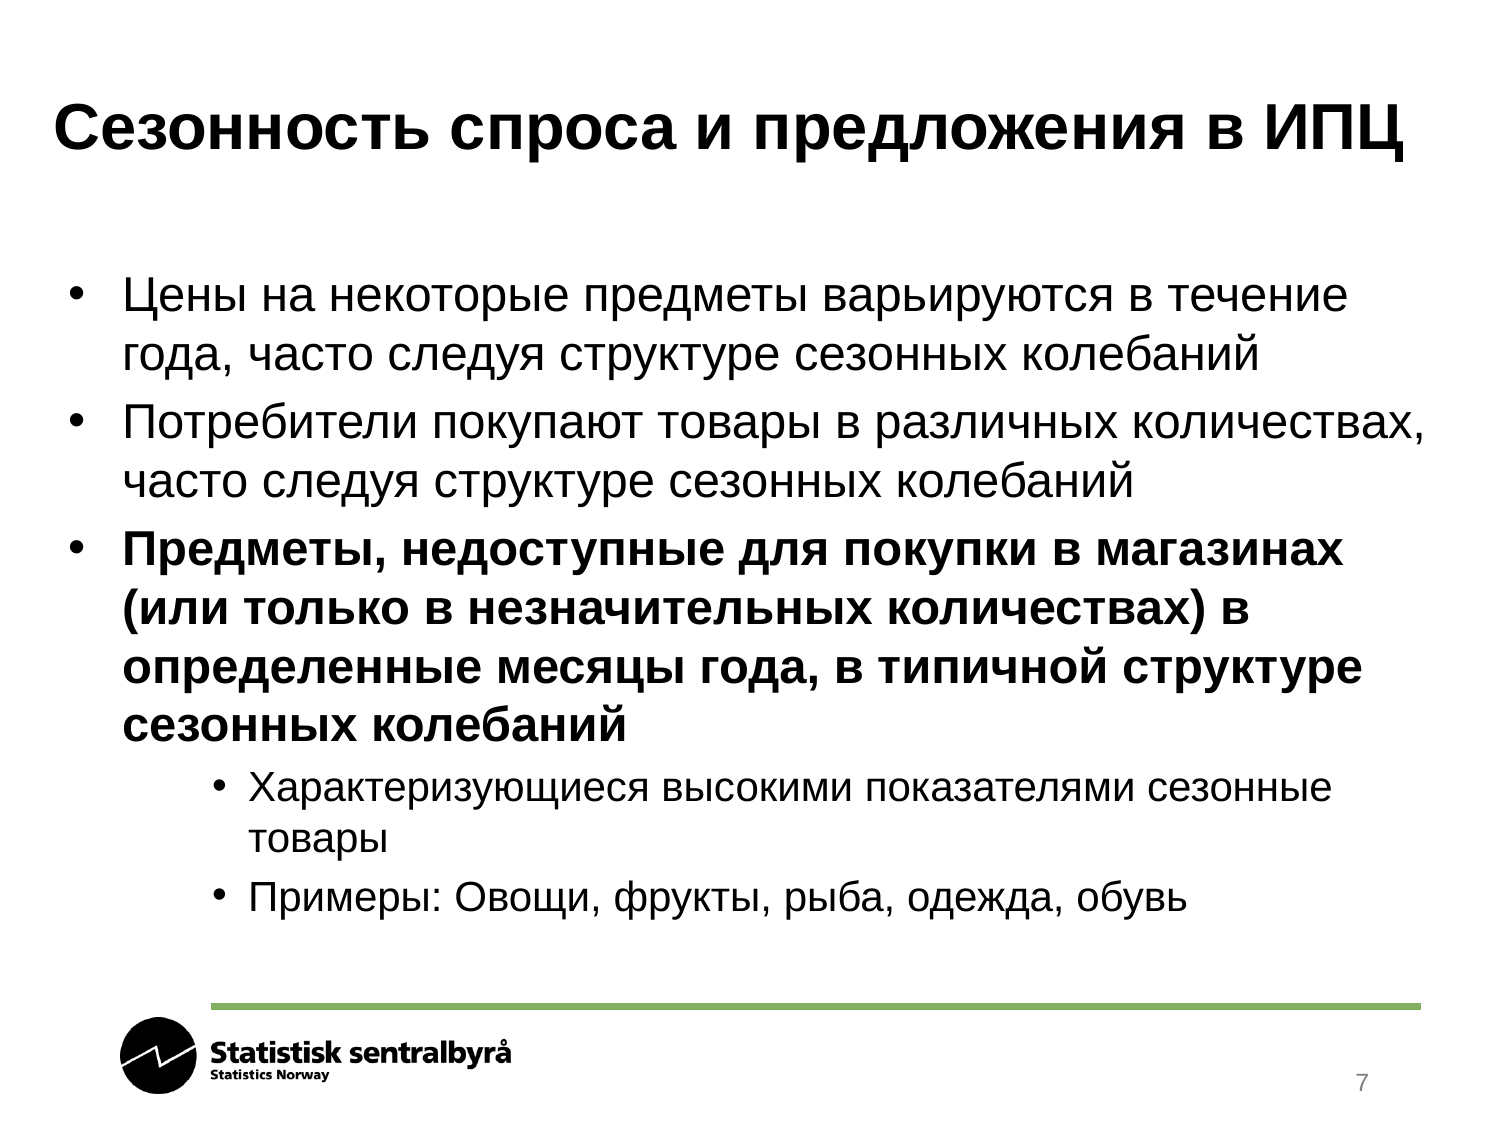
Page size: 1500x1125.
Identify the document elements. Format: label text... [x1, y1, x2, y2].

picture [120, 1017, 511, 1094]
title Сезонность спроса и предложения в ИПЦ [53, 84, 1459, 209]
slide_number 7 [1340, 1058, 1425, 1106]
list Цены на некоторые предметы варьируются в течение года, часто следуя структуре сезонных колебаний Потребители покупают товары в различных количествах, часто следуя структуре сезонных колебаний Предметы, недоступные для покупки в магазинах (или только в незначительных количествах) в определенные месяцы года, в типичной структуре сезонных колебаний Характеризующиеся высокими показателями сезонные товары Примеры: Овощи, фрукты, рыба, одежда, обувь [53, 255, 1471, 976]
